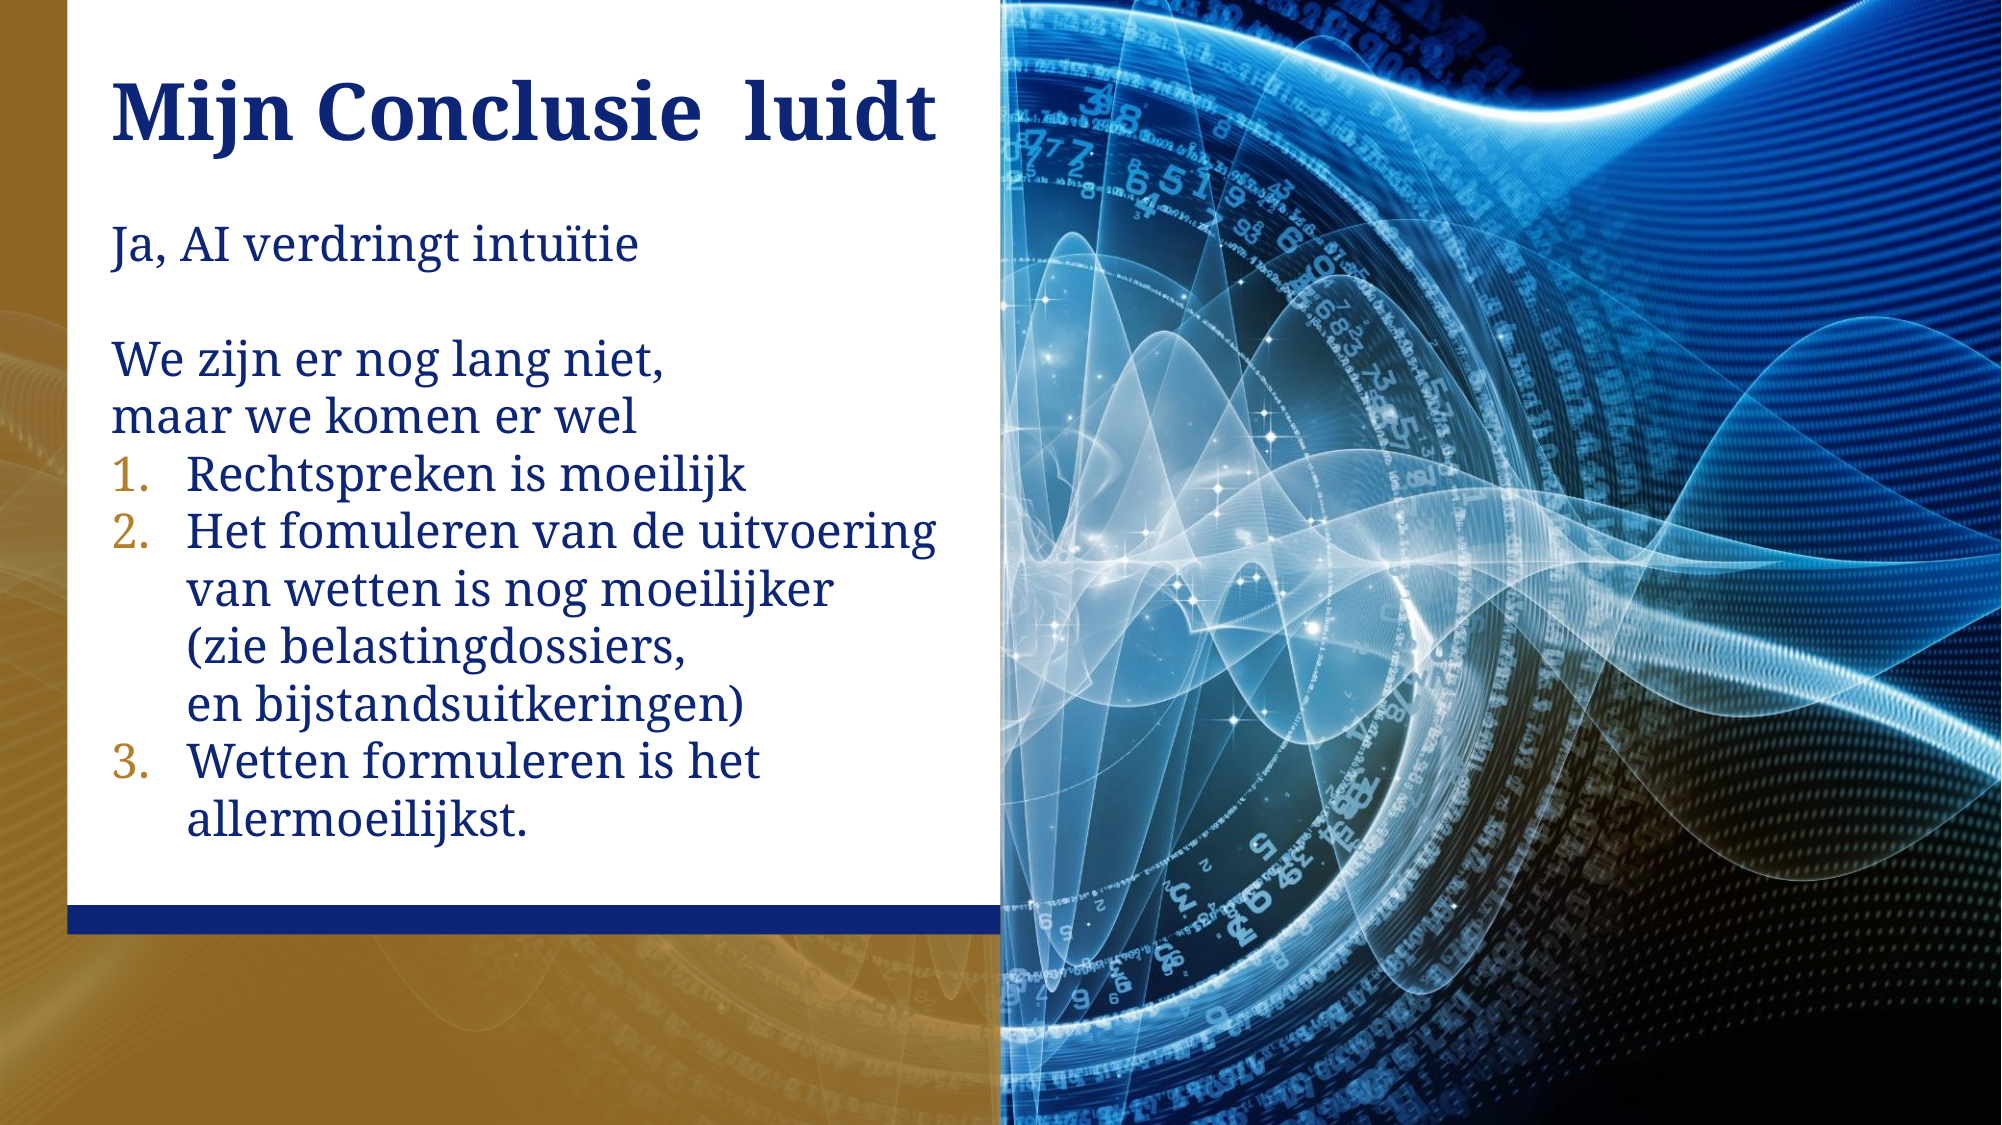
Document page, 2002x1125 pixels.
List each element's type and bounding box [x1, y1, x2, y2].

text_box [0, 0, 1001, 1125]
picture [1001, 0, 2001, 1125]
